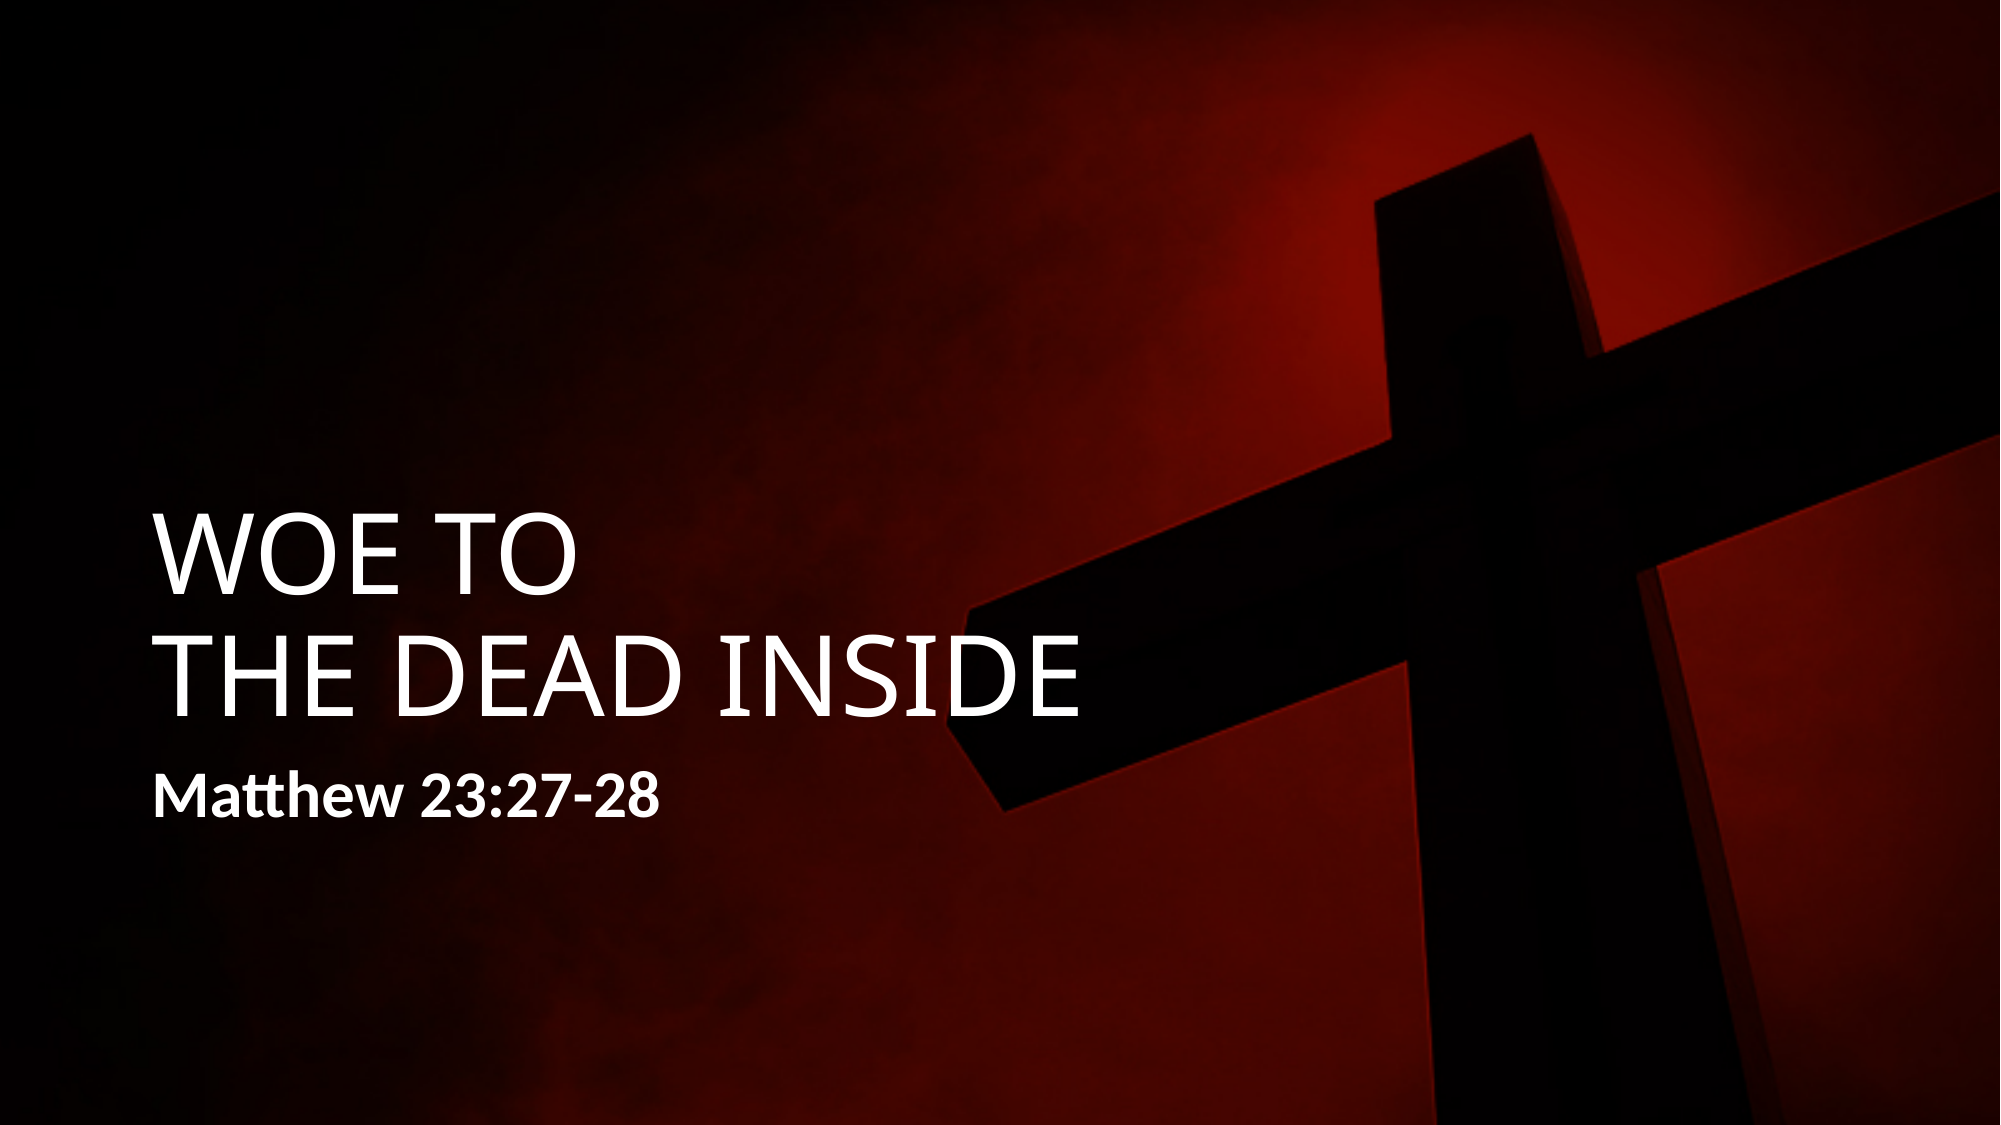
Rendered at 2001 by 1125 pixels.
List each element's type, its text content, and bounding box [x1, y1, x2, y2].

list Matthew 23:27-28 [136, 752, 819, 999]
title WOE TO THE DEAD INSIDE [136, 78, 1308, 749]
picture [0, 0, 2000, 1125]
